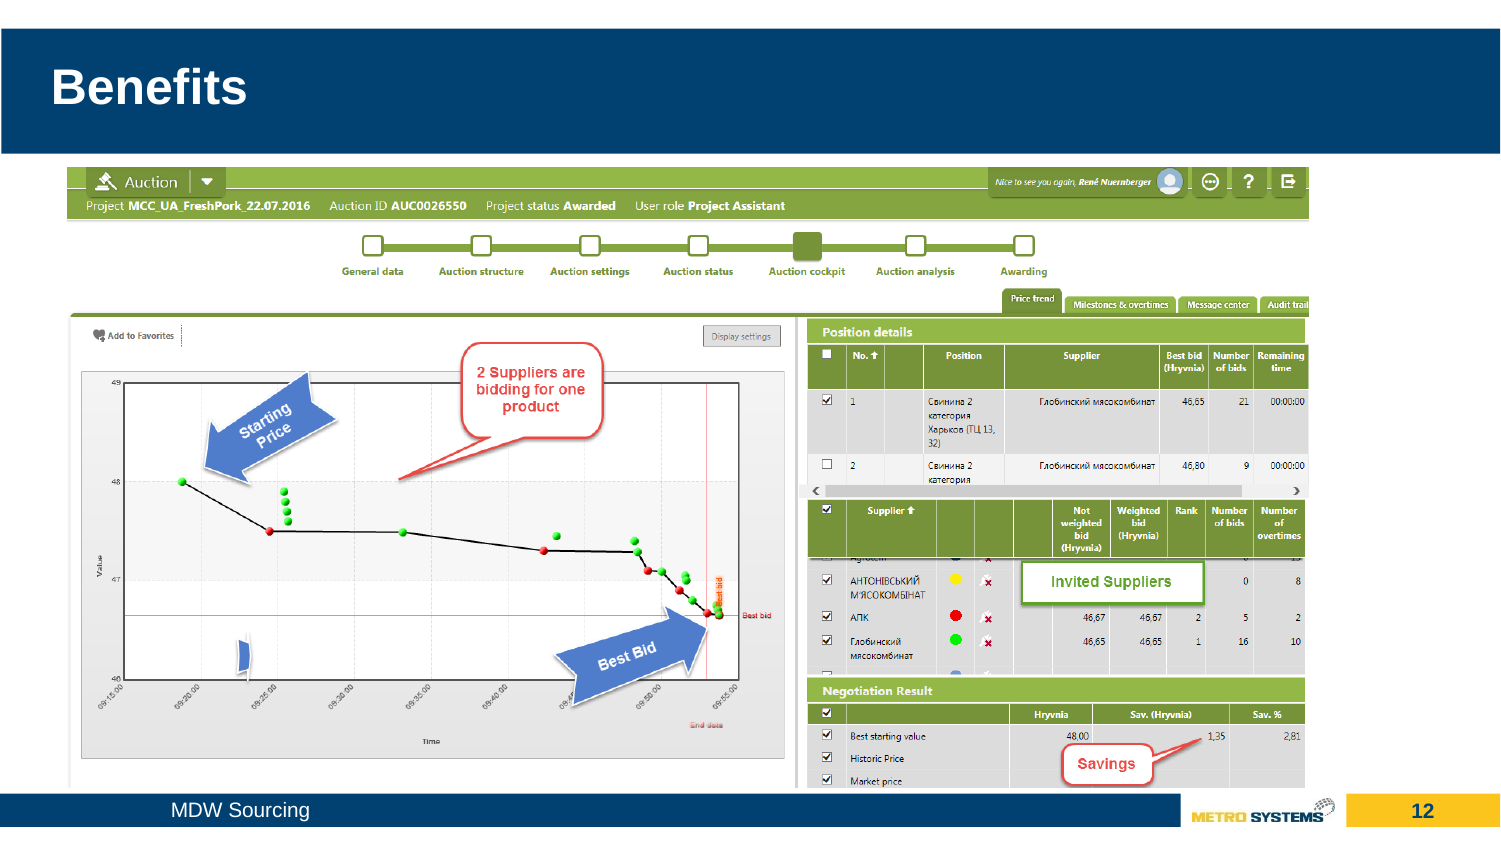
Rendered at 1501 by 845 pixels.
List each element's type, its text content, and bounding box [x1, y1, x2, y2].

picture [67, 167, 1309, 789]
picture [1192, 798, 1335, 822]
slide_number 11 [1411, 797, 1435, 823]
title Benefits [50, 54, 1212, 115]
